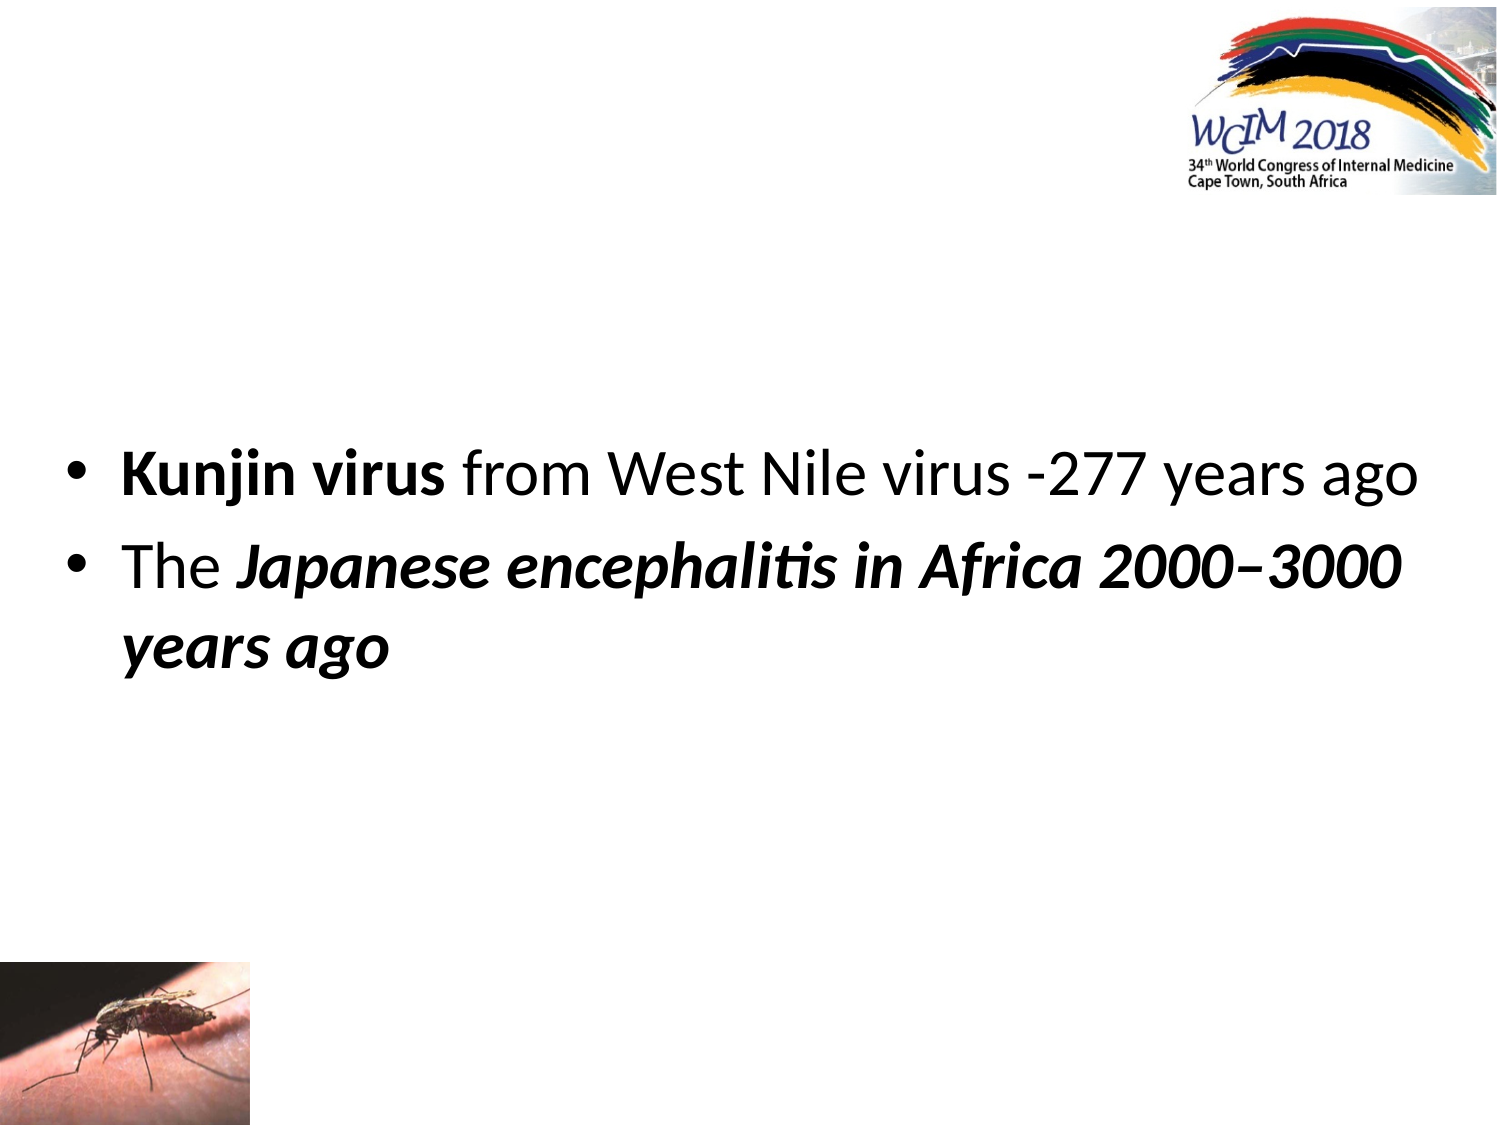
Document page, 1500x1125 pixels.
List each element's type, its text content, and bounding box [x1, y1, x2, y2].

picture [0, 962, 251, 1125]
picture [1183, 6, 1497, 195]
list Kunjin virus from West Nile virus -277 years ago The Japanese encephalitis in Africa 2000–3000 years ago [50, 194, 1450, 1005]
